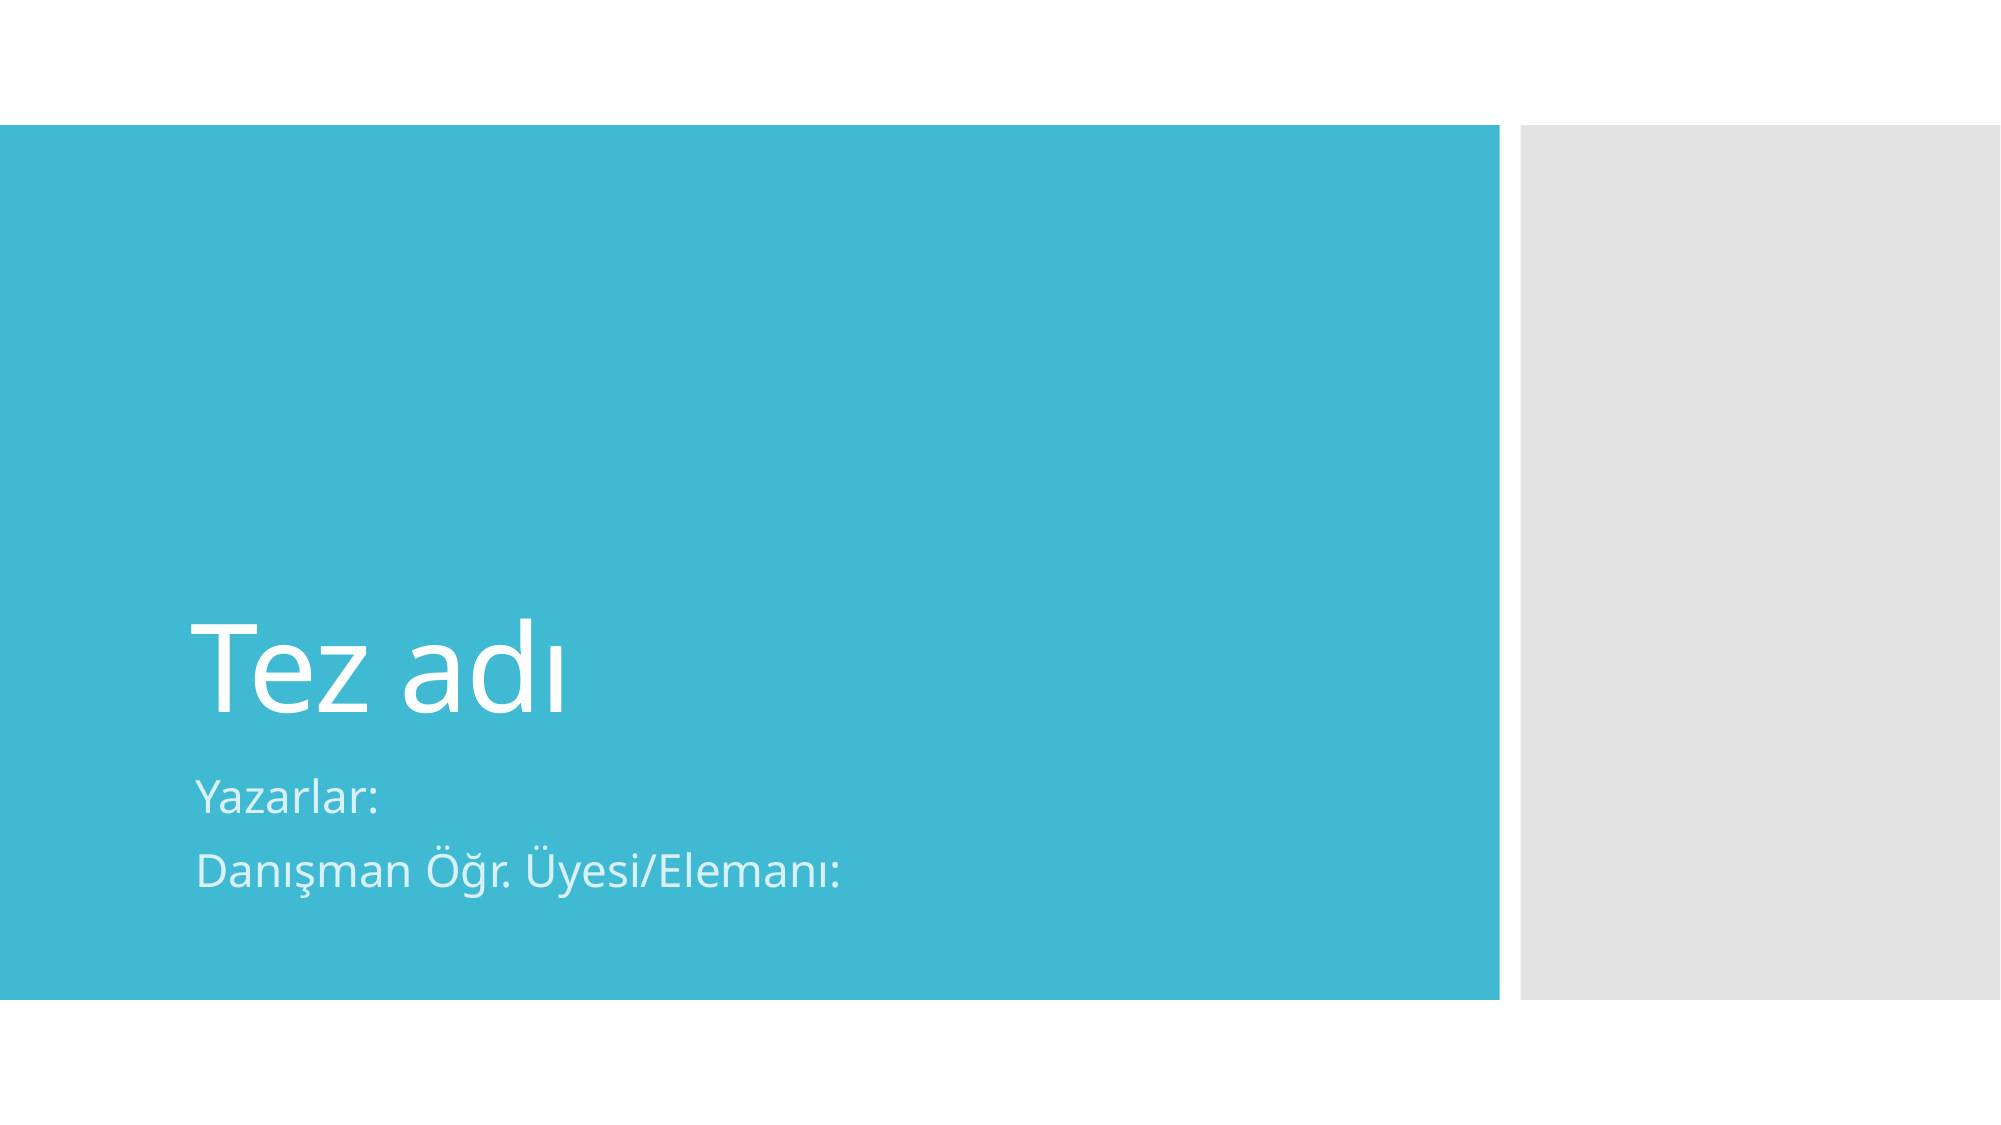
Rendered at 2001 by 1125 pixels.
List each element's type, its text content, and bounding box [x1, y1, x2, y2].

title Tez adı [175, 213, 1376, 747]
subtitle Yazarlar: Danışman Öğr. Üyesi/Elemanı: [180, 766, 1381, 917]
